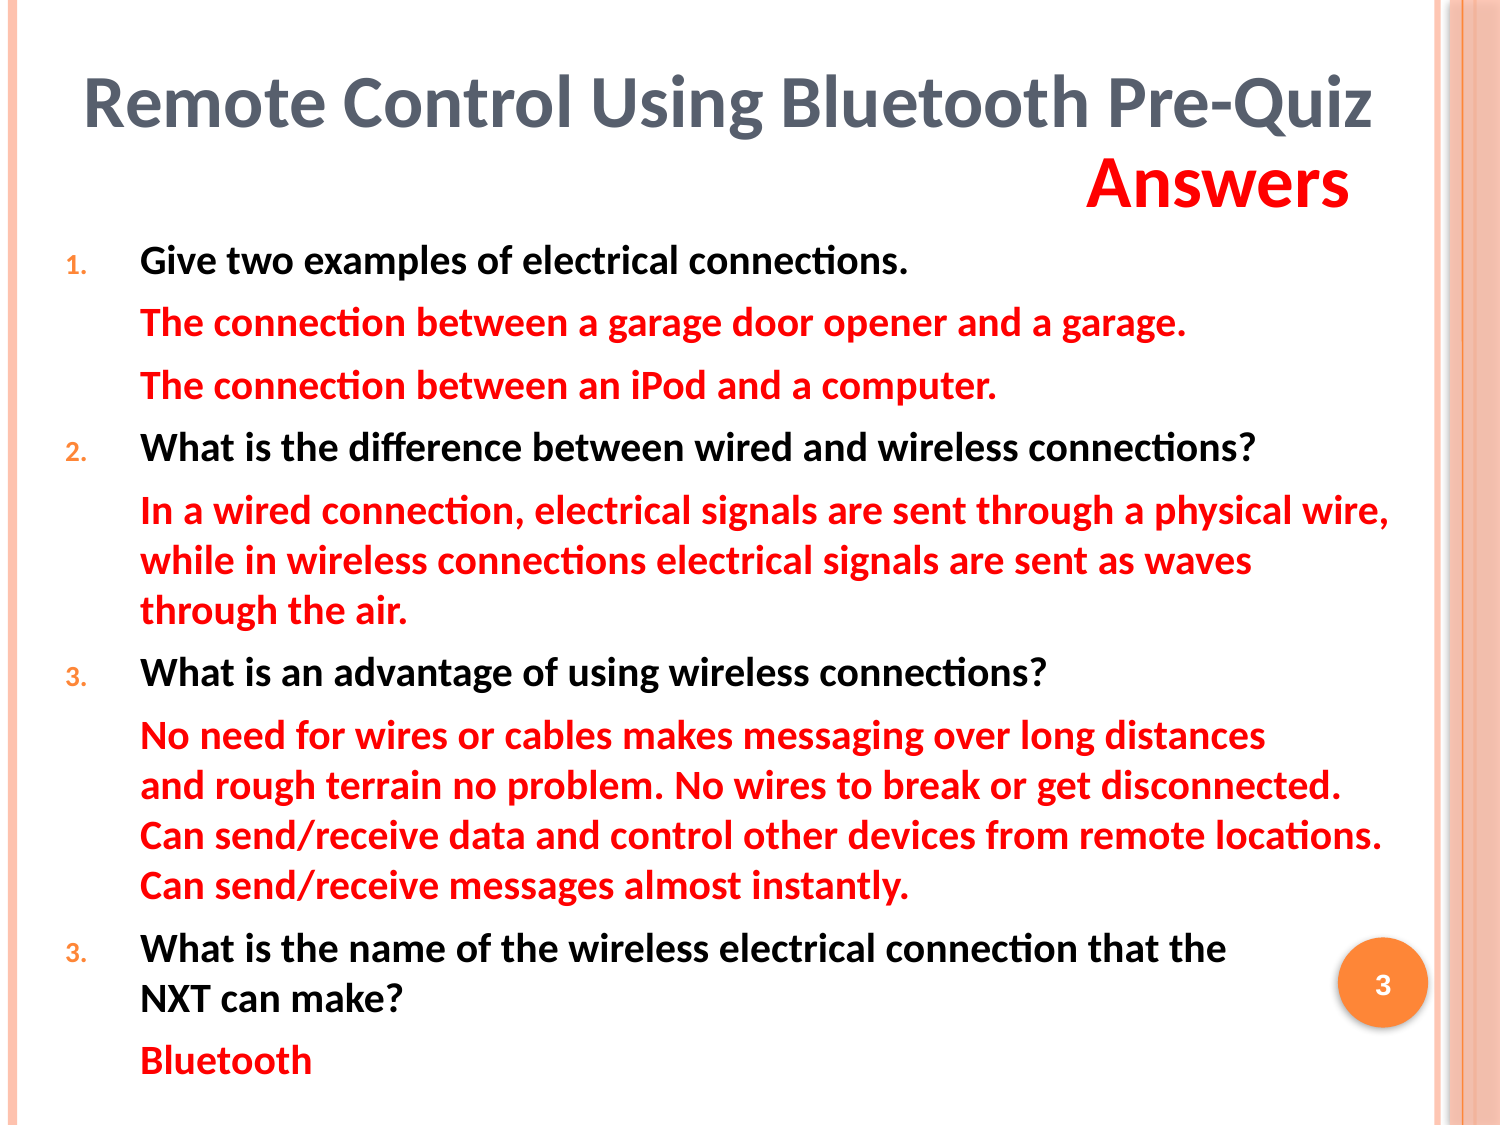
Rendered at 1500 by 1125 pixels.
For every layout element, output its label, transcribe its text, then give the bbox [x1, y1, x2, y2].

text_box Answers [1028, 125, 1409, 243]
text_box Remote Control Using Bluetooth Pre-Quiz [24, 45, 1434, 163]
slide_number 3 [1333, 940, 1434, 1026]
list Give two examples of electrical connections. The connection between a garage door opener and a garage. The connection between an iPod and a computer. What is the difference between wired and wireless connections? In a wired connection, electrical signals are sent through a physical wire, while in wireless connections electrical signals are sent as waves through the air. What is an advantage of using wireless connections? No need for wires or cables makes messaging over long distances and rough terrain no problem. No wires to break or get disconnected. Can send/receive data and control other devices from remote locations. Can send/receive messages almost instantly. What is the name of the wireless electrical connection that the NXT can make? Bluetooth [49, 224, 1409, 1101]
